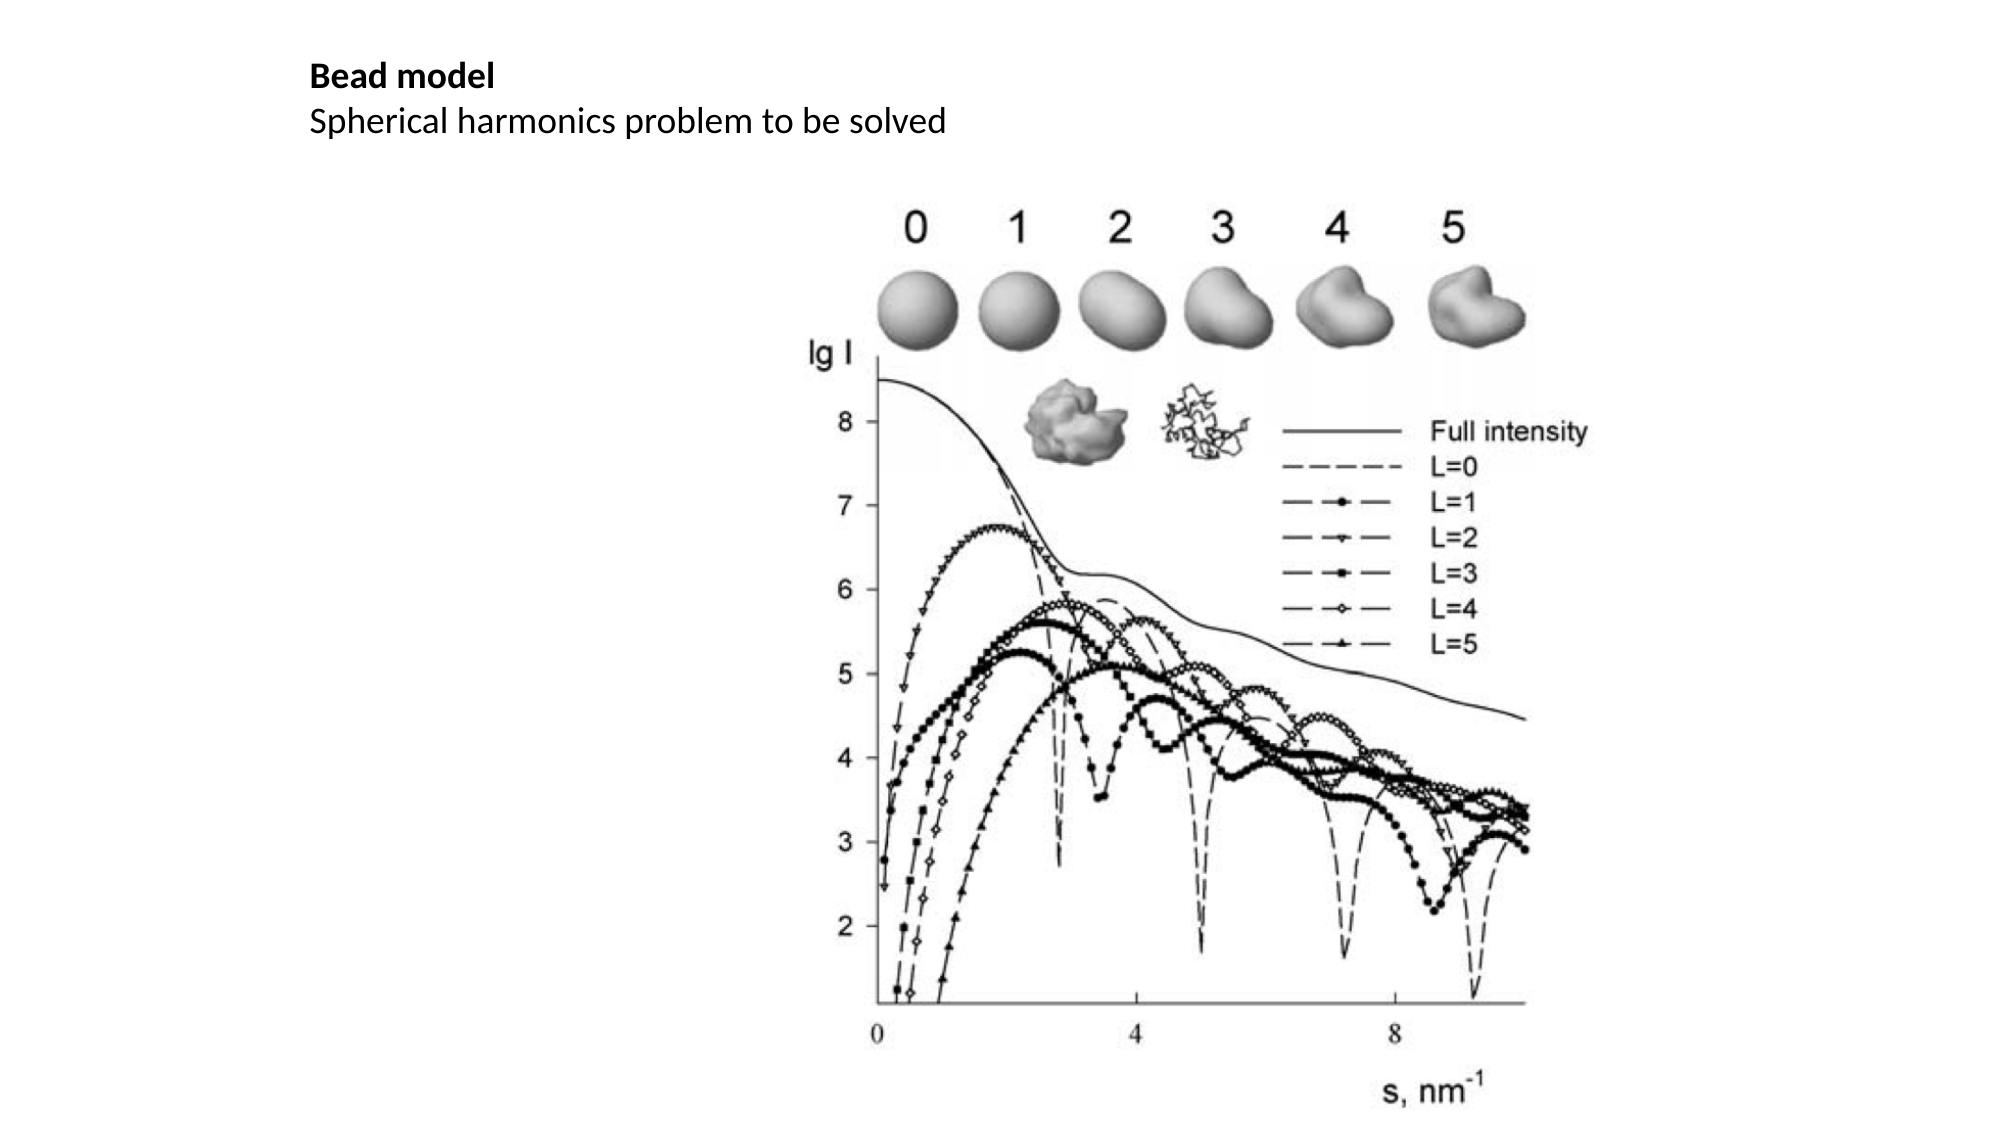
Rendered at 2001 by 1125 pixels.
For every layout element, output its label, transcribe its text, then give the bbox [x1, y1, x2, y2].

picture [794, 183, 1599, 1114]
text_box Bead model Spherical harmonics problem to be solved [294, 43, 1062, 148]
